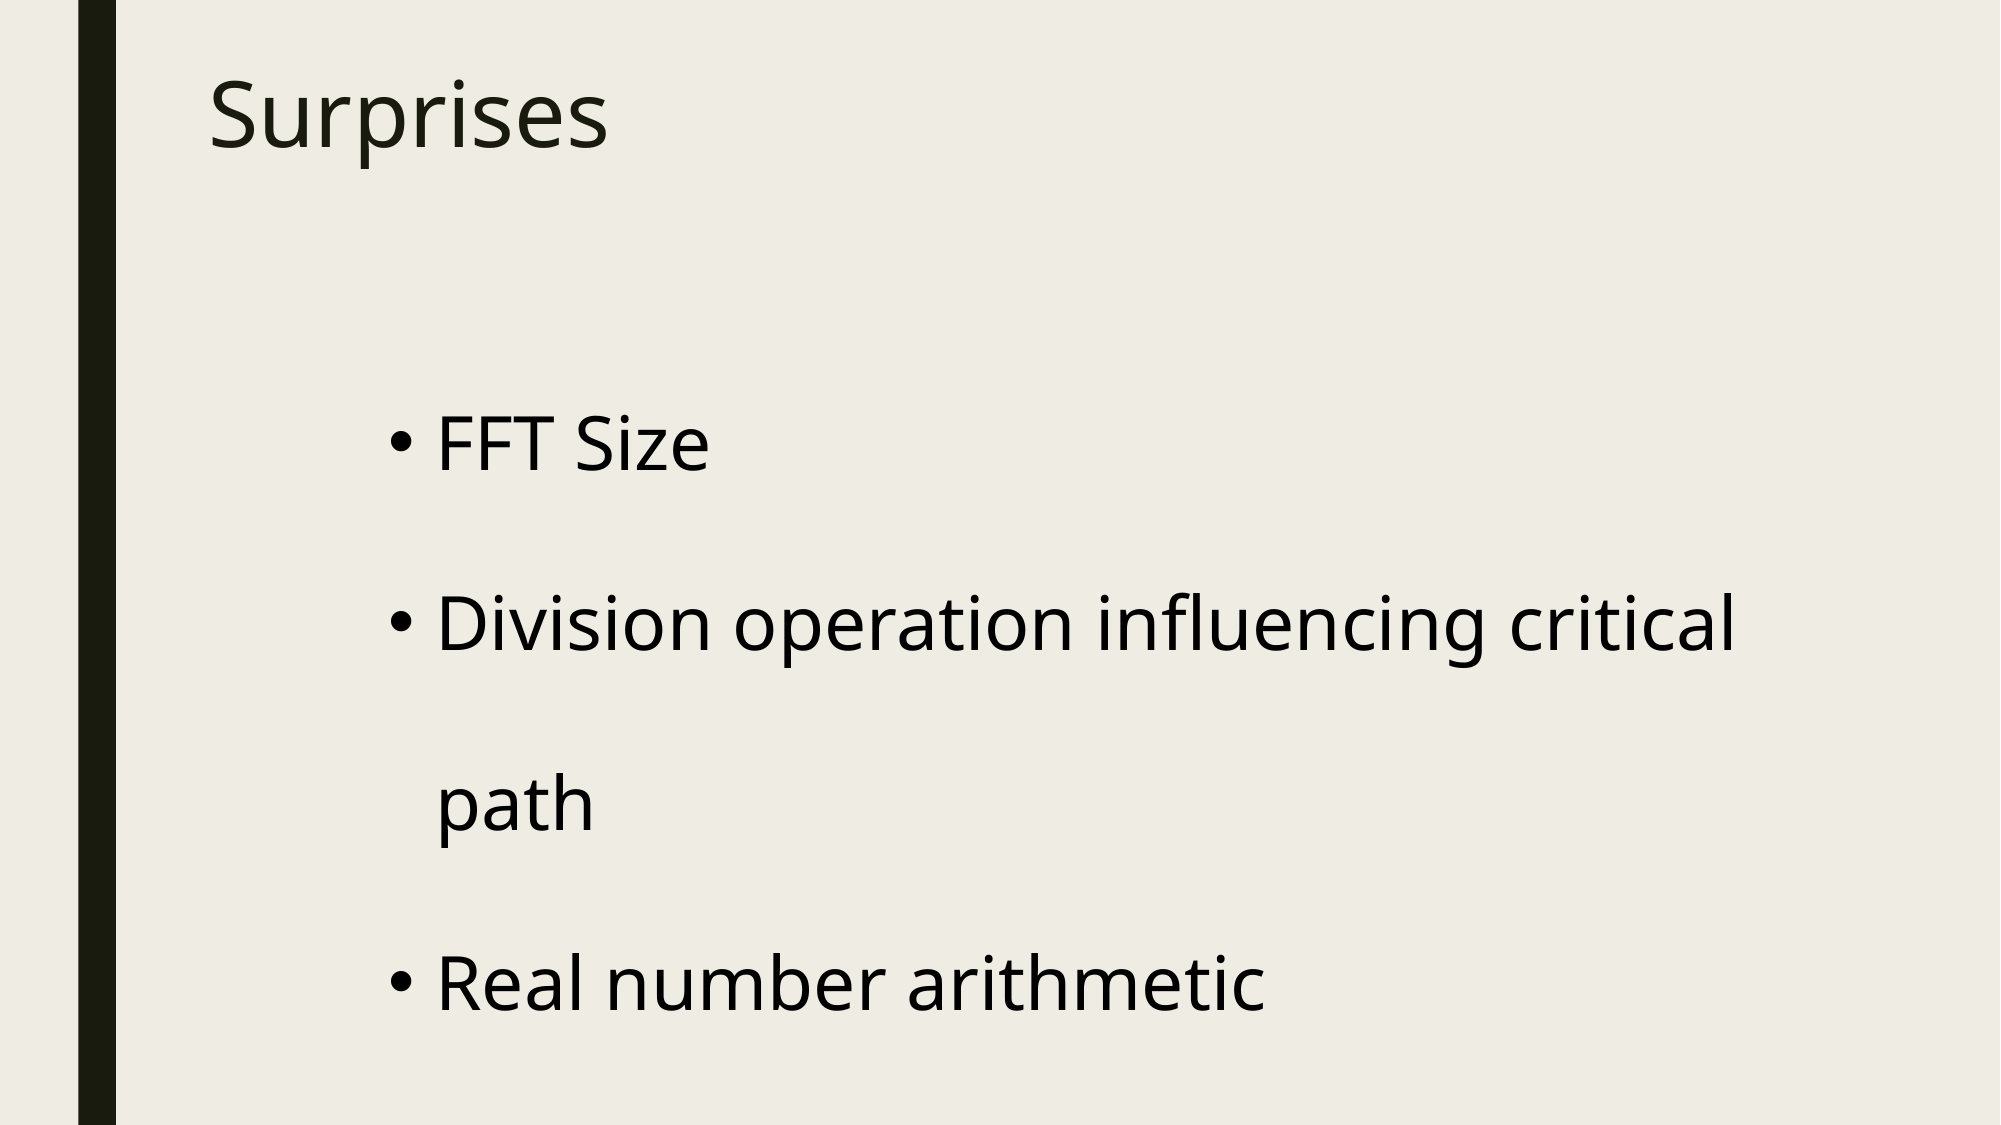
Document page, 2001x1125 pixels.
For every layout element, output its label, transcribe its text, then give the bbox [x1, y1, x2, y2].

text_box FFT Size Division operation influencing critical path Real number arithmetic [373, 298, 1932, 1034]
title Surprises [193, 61, 1769, 220]
